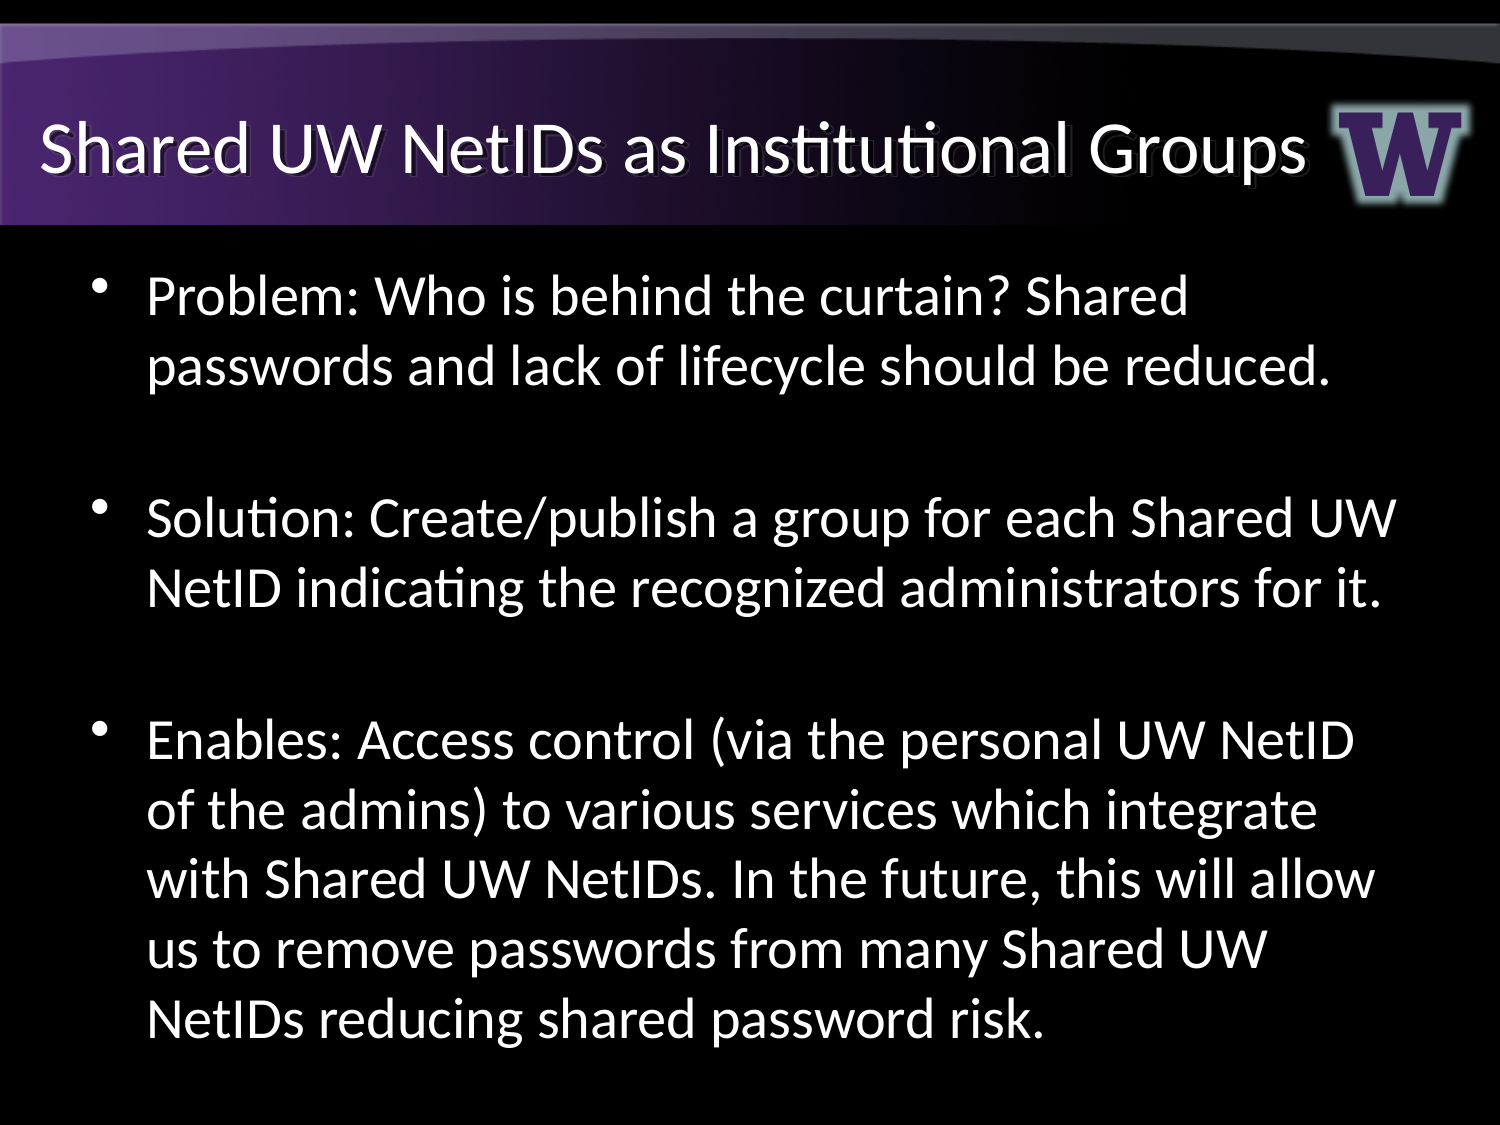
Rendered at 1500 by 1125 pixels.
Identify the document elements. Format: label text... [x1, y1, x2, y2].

picture [0, 0, 1500, 225]
list Problem: Who is behind the curtain? Shared passwords and lack of lifecycle should be reduced. Solution: Create/publish a group for each Shared UW NetID indicating the recognized administrators for it. Enables: Access control (via the personal UW NetID of the admins) to various services which integrate with Shared UW NetIDs. In the future, this will allow us to remove passwords from many Shared UW NetIDs reducing shared password risk. [74, 249, 1426, 1088]
title Shared UW NetIDs as Institutional Groups [24, 74, 1351, 213]
